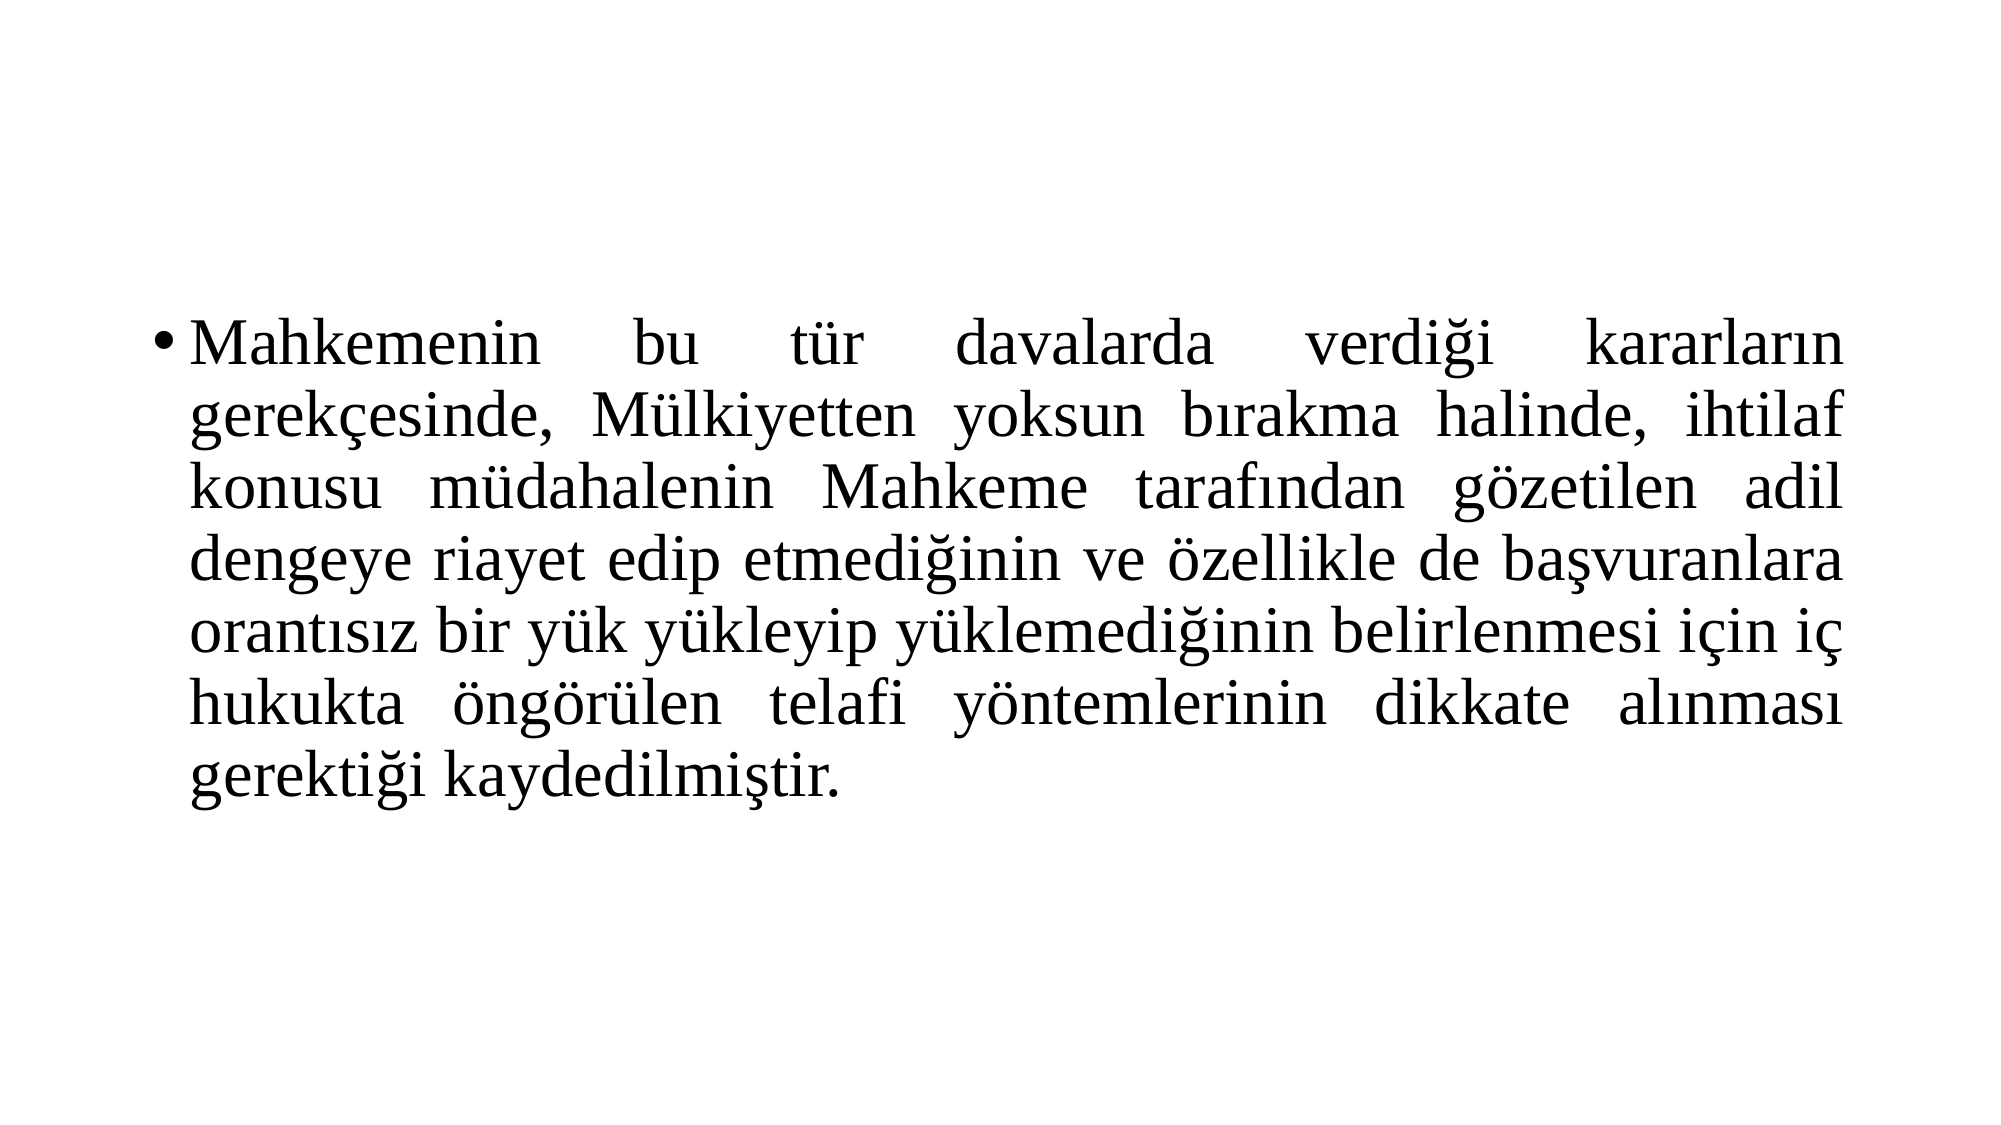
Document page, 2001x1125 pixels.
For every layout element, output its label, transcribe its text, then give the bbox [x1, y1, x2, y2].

list Mahkemenin bu tür davalarda verdiği kararların gerekçesinde, Mülkiyetten yoksun bırakma halinde, ihtilaf konusu müdahalenin Mahkeme tarafından gözetilen adil dengeye riayet edip etmediğinin ve özellikle de başvuranlara orantısız bir yük yükleyip yüklemediğinin belirlenmesi için iç hukukta öngörülen telafi yöntemlerinin dikkate alınması gerektiği kaydedilmiştir. [137, 299, 1863, 1014]
